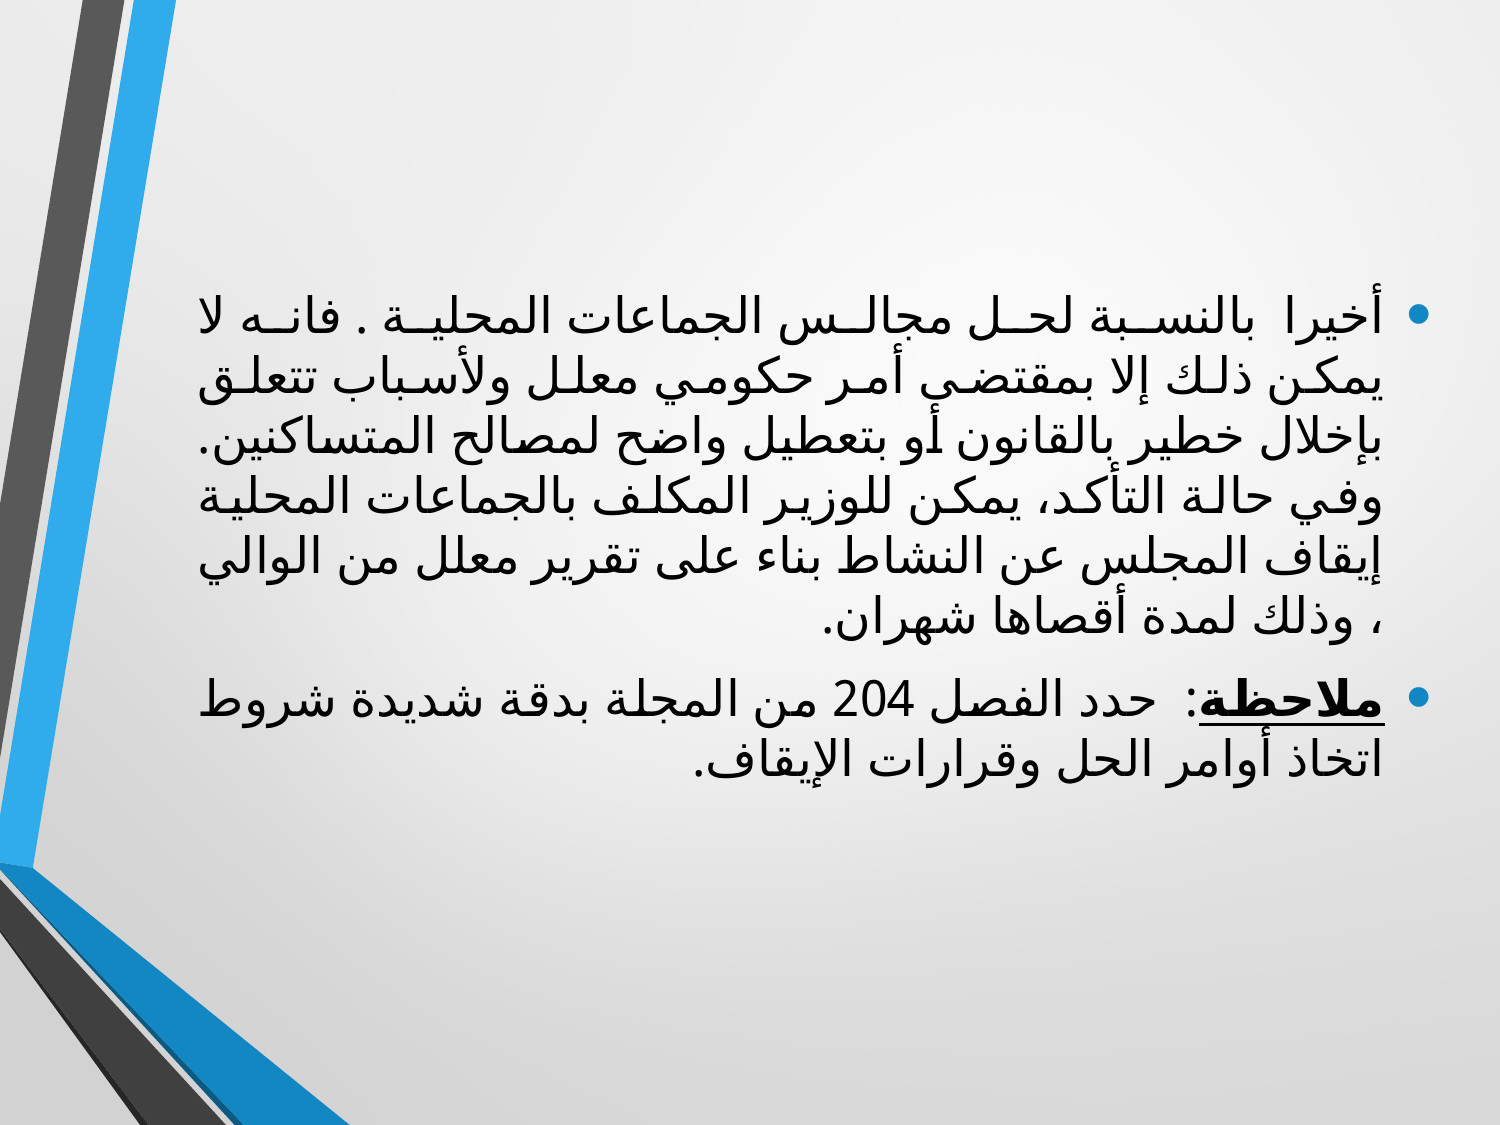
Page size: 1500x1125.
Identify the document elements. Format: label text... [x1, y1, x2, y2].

list أخيرا بالنسبة لحل مجالس الجماعات المحلية . فانه لا يمكن ذلك إلا بمقتضى أمر حكومي معلل ولأسباب تتعلق بإخلال خطير بالقانون أو بتعطيل واضح لمصالح المتساكنين. وفي حالة التأكد، يمكن للوزير المكلف بالجماعات المحلية إيقاف المجلس عن النشاط بناء على تقرير معلل من الوالي ، وذلك لمدة أقصاها شهران. ملاحظة: حدد الفصل 204 من المجلة بدقة شديدة شروط اتخاذ أوامر الحل وقرارات الإيقاف. [183, 302, 1447, 850]
